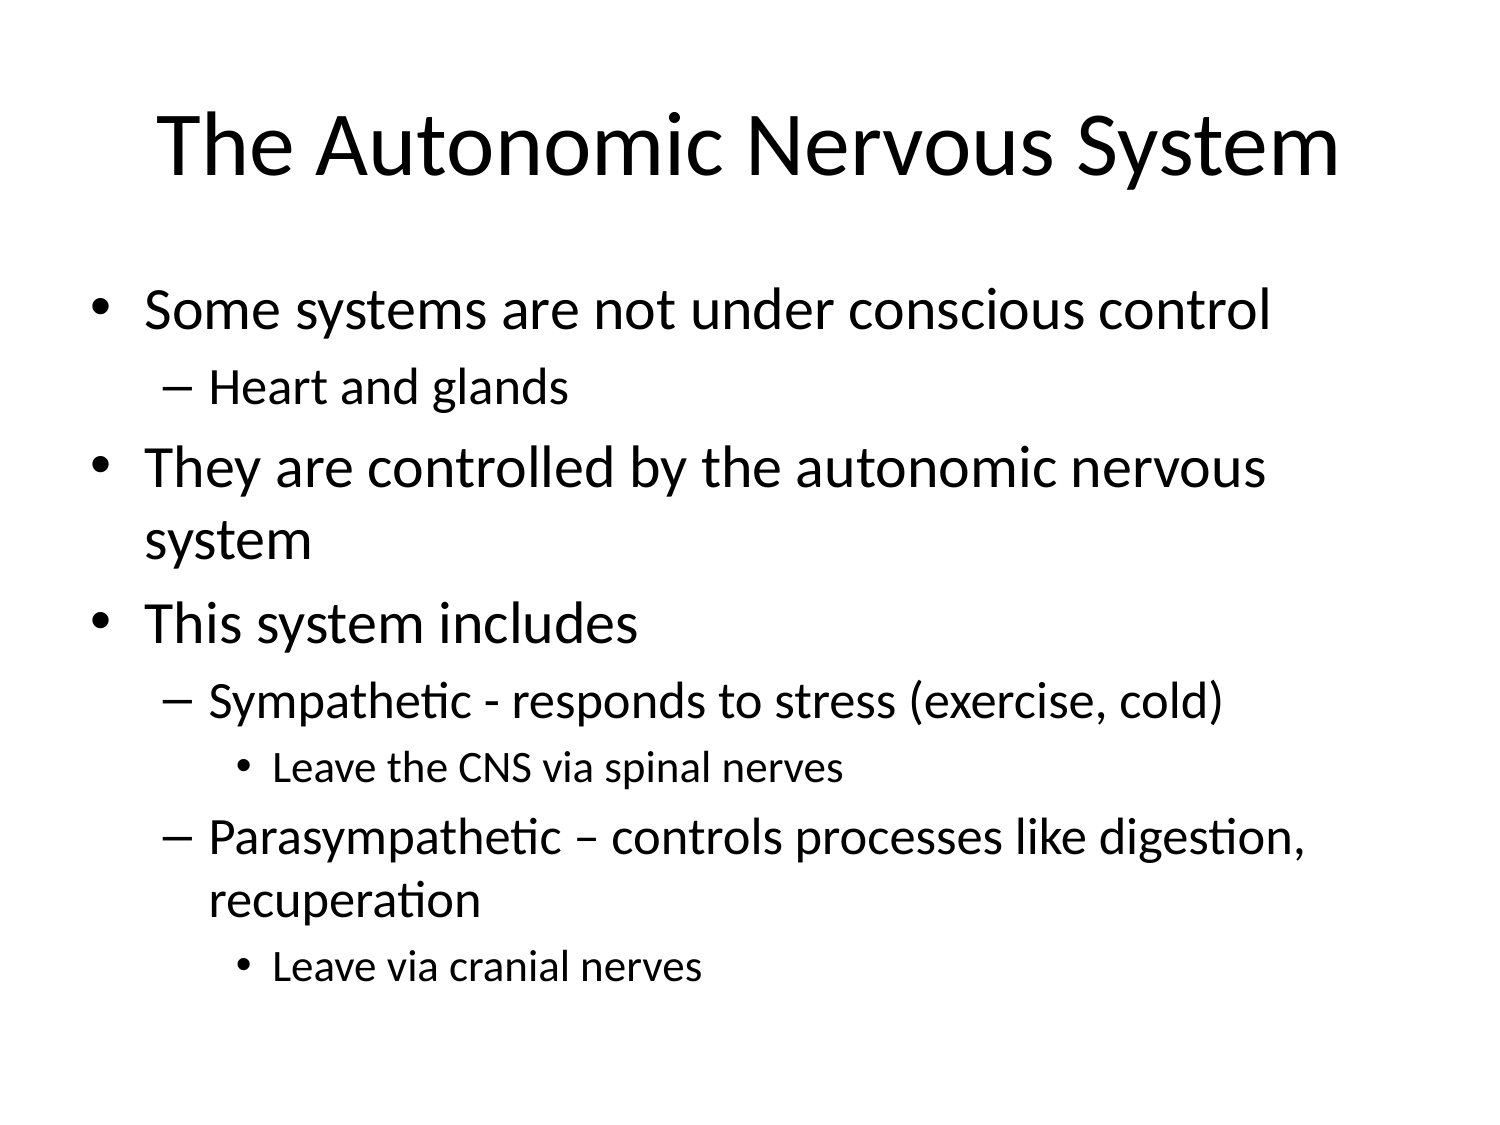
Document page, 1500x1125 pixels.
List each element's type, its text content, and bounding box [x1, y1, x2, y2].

list Some systems are not under conscious control Heart and glands They are controlled by the autonomic nervous system This system includes Sympathetic - responds to stress (exercise, cold) Leave the CNS via spinal nerves Parasympathetic – controls processes like digestion, recuperation Leave via cranial nerves [75, 262, 1425, 1005]
title The Autonomic Nervous System [75, 45, 1425, 233]
